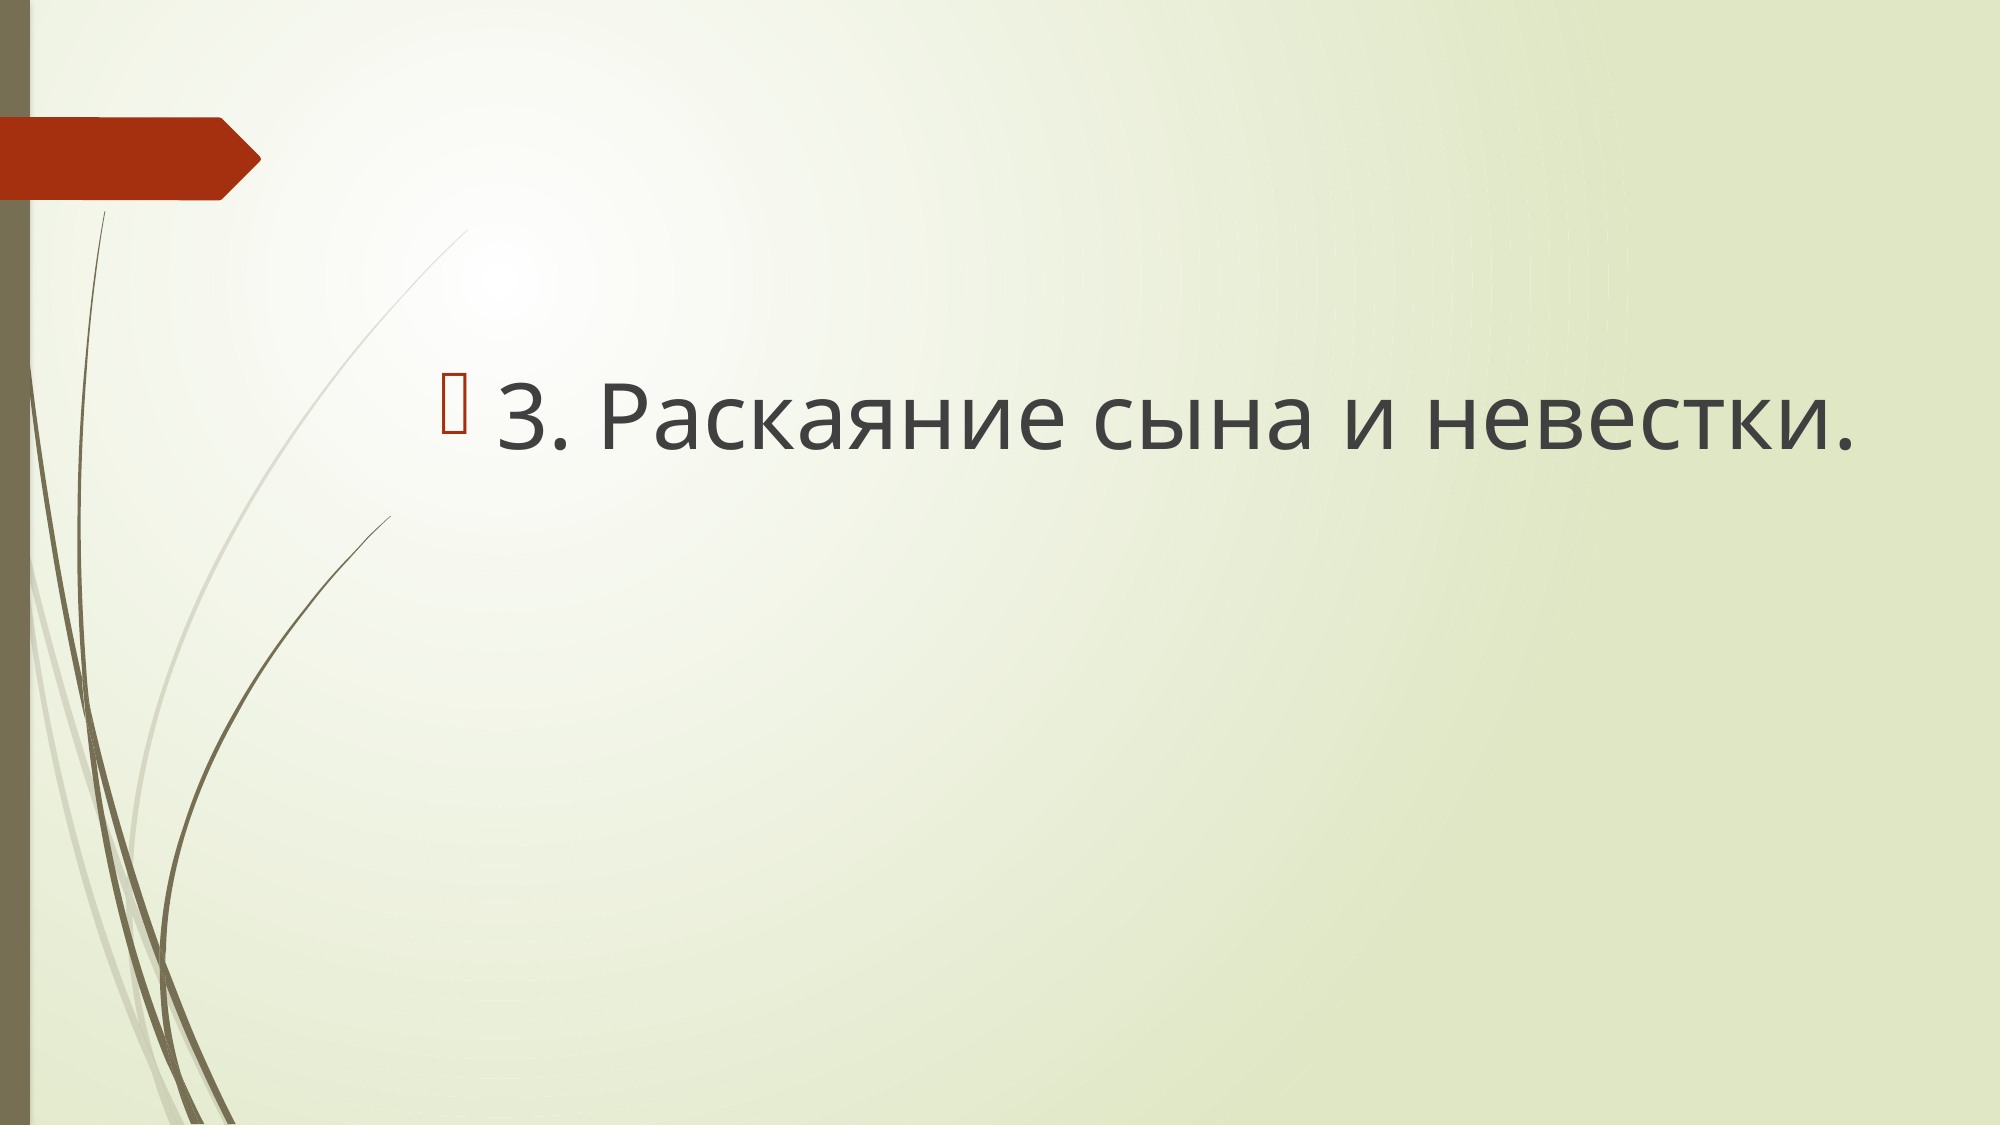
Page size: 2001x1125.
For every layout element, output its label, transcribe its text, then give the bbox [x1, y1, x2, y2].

list 3. Раскаяние сына и невестки. [424, 350, 1888, 970]
